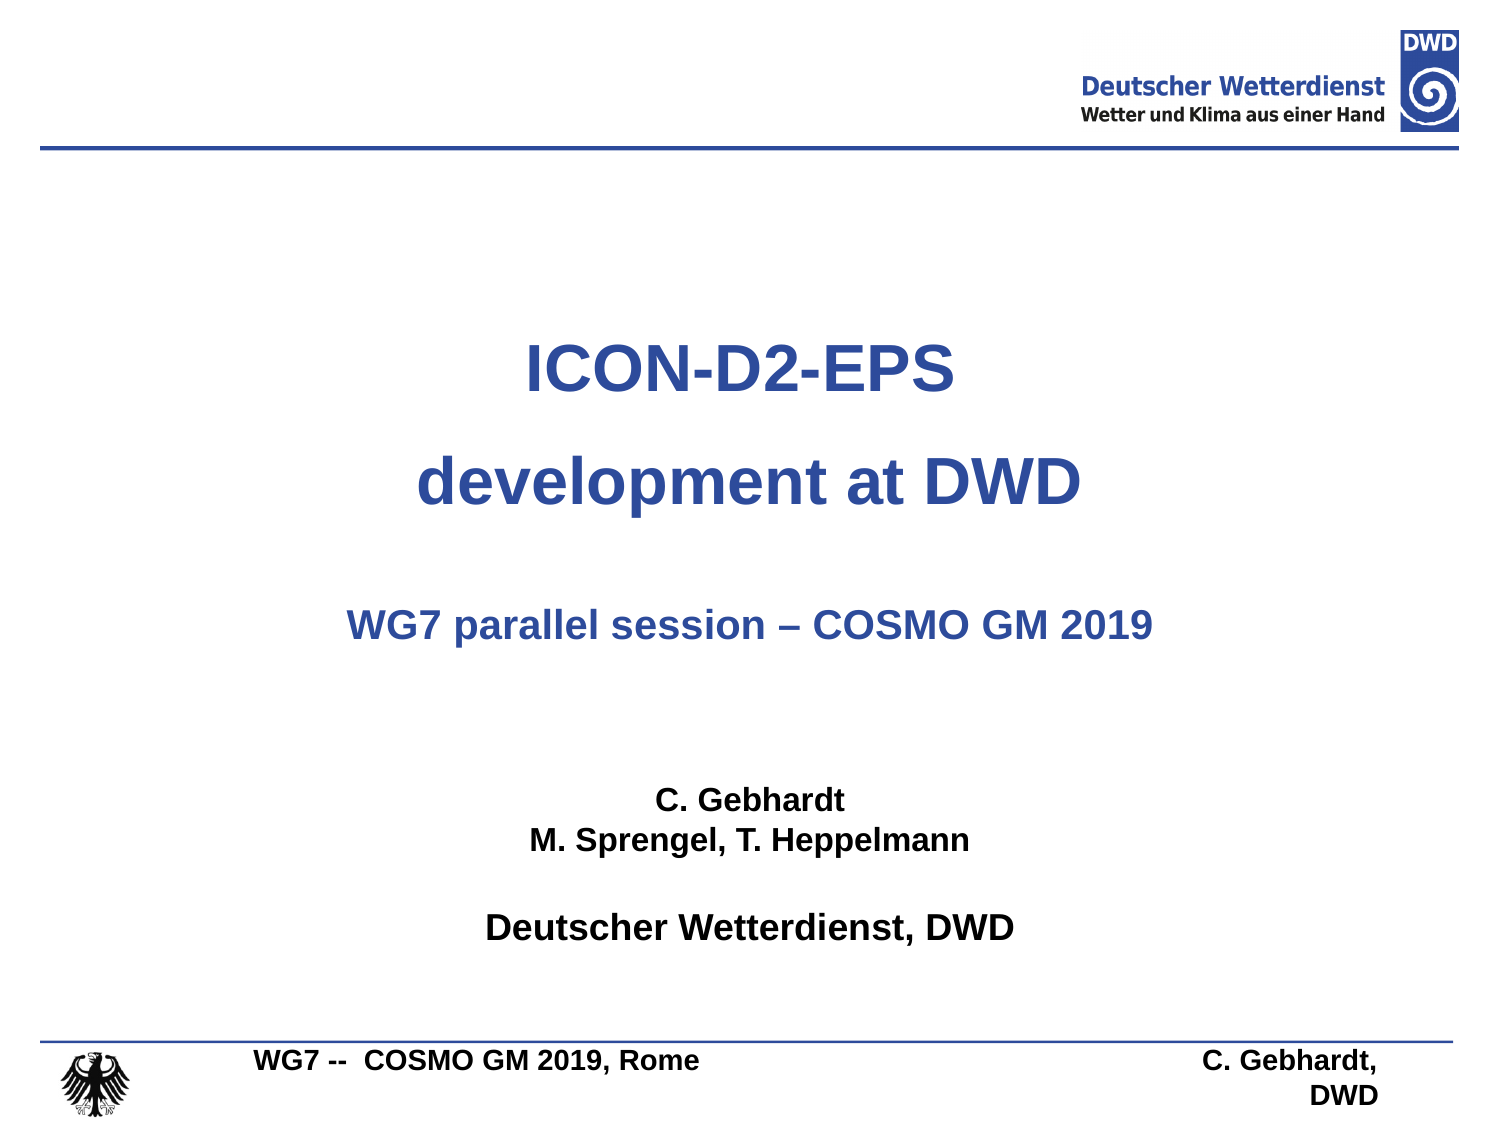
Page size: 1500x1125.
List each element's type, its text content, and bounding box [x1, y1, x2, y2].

text_box ICON-D2-EPS development at DWD WG7 parallel session – COSMO GM 2019 C. Gebhardt M. Sprengel, T. Heppelmann Deutscher Wetterdienst, DWD [26, 204, 1474, 956]
footer WG7 -- COSMO GM 2019, Rome C. Gebhardt, DWD [171, 1058, 1394, 1094]
picture [1081, 30, 1459, 132]
picture [58, 1050, 132, 1119]
